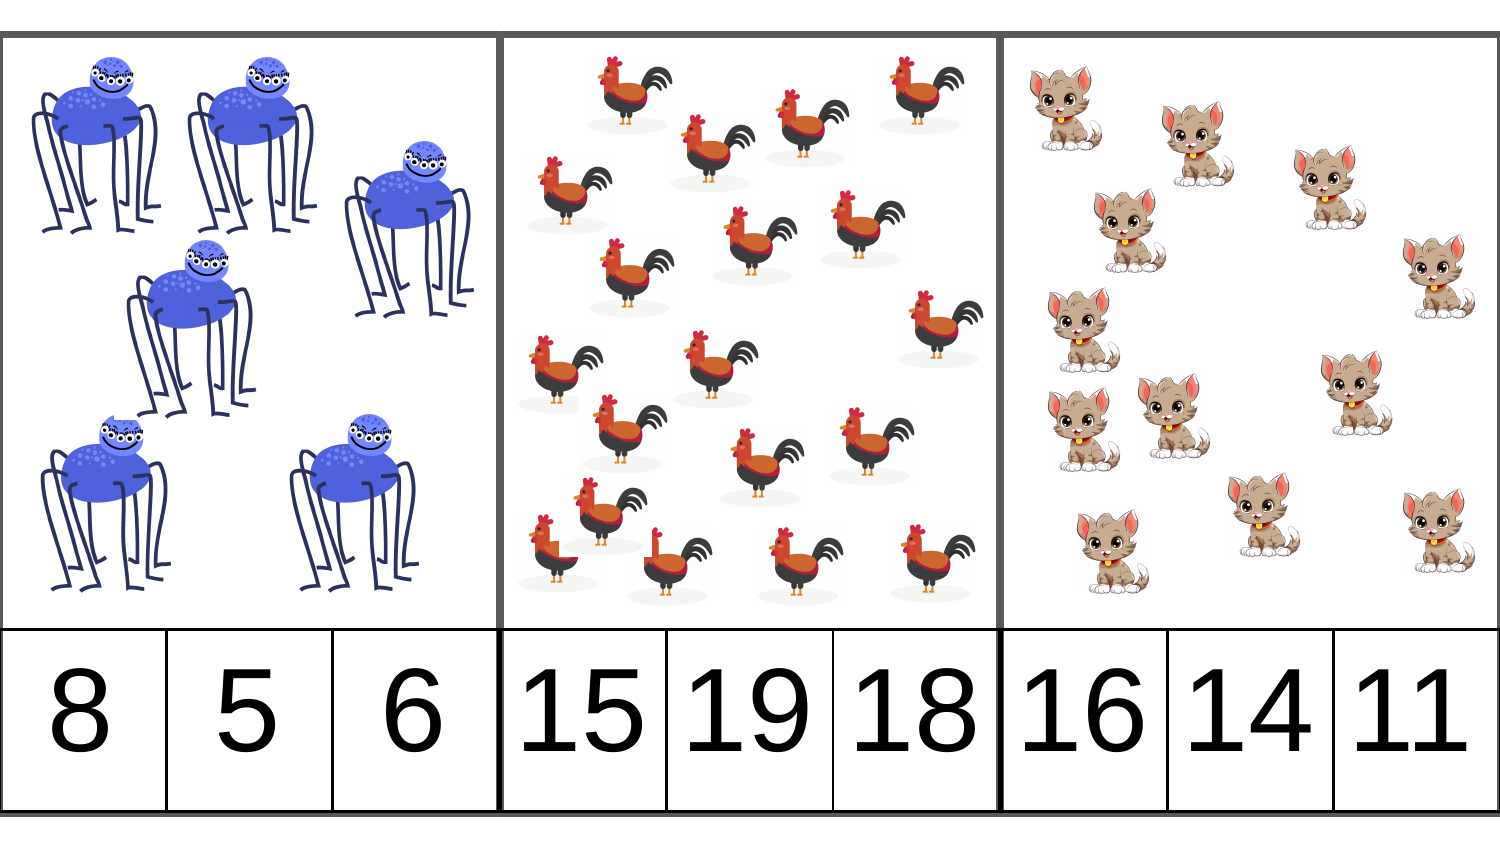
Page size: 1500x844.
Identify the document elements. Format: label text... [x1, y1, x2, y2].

picture [1092, 99, 1236, 275]
table_header 8 [1, 631, 165, 810]
text_box [0, 34, 499, 628]
picture [1401, 486, 1477, 575]
text_box [500, 34, 1000, 628]
picture [715, 424, 810, 509]
picture [583, 51, 855, 195]
picture [894, 285, 989, 370]
table_header 11 [1335, 631, 1499, 810]
table_header 5 [168, 631, 331, 810]
picture [277, 409, 425, 594]
picture [1318, 348, 1395, 438]
picture [1045, 385, 1122, 475]
picture [1075, 507, 1151, 597]
table_header 18 [834, 631, 998, 810]
table_header 14 [1169, 631, 1332, 810]
table_header 15 [502, 631, 665, 810]
table_header 6 [334, 631, 497, 810]
text_box [1001, 34, 1500, 628]
picture [708, 202, 803, 287]
picture [875, 51, 969, 136]
table_header 19 [668, 631, 832, 810]
picture [1226, 470, 1302, 559]
picture [332, 135, 480, 321]
picture [1028, 64, 1104, 153]
picture [18, 51, 324, 594]
picture [514, 326, 764, 608]
picture [1401, 232, 1477, 321]
picture [754, 523, 849, 608]
picture [1135, 371, 1212, 461]
picture [1291, 143, 1368, 232]
picture [886, 519, 980, 604]
table_header 16 [1003, 631, 1166, 810]
picture [523, 152, 679, 319]
picture [816, 186, 910, 270]
picture [825, 402, 919, 487]
picture [1045, 285, 1122, 375]
